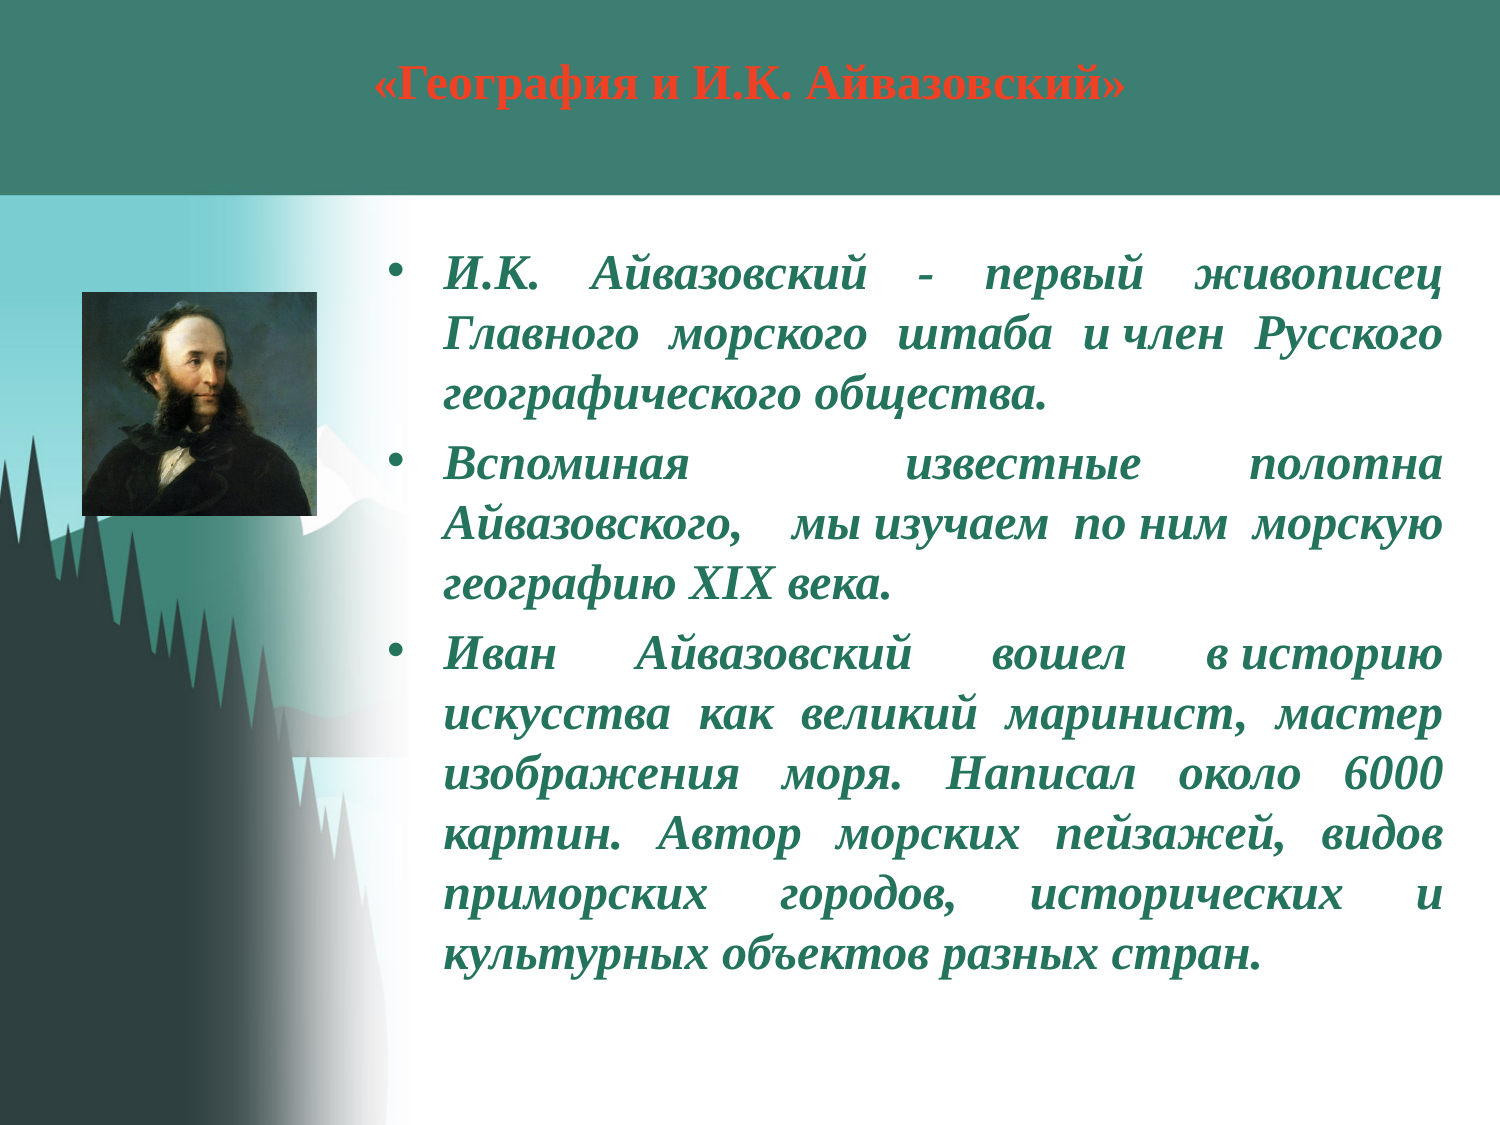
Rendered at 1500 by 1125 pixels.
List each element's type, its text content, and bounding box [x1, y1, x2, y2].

picture [0, 0, 1500, 1125]
title «География и И.К. Айвазовский» [41, 35, 1471, 185]
list И.К. Айвазовский - первый живописец Главного морского штаба и член Русского географического общества. Вспоминая известные полотна Айвазовского, мы изучаем по ним морскую географию XIX века. Иван Айвазовский вошел в историю искусства как великий маринист, мастер изображения моря. Написал около 6000 картин. Автор морских пейзажей, видов приморских городов, исторических и культурных объектов разных стран. [371, 231, 1459, 1000]
